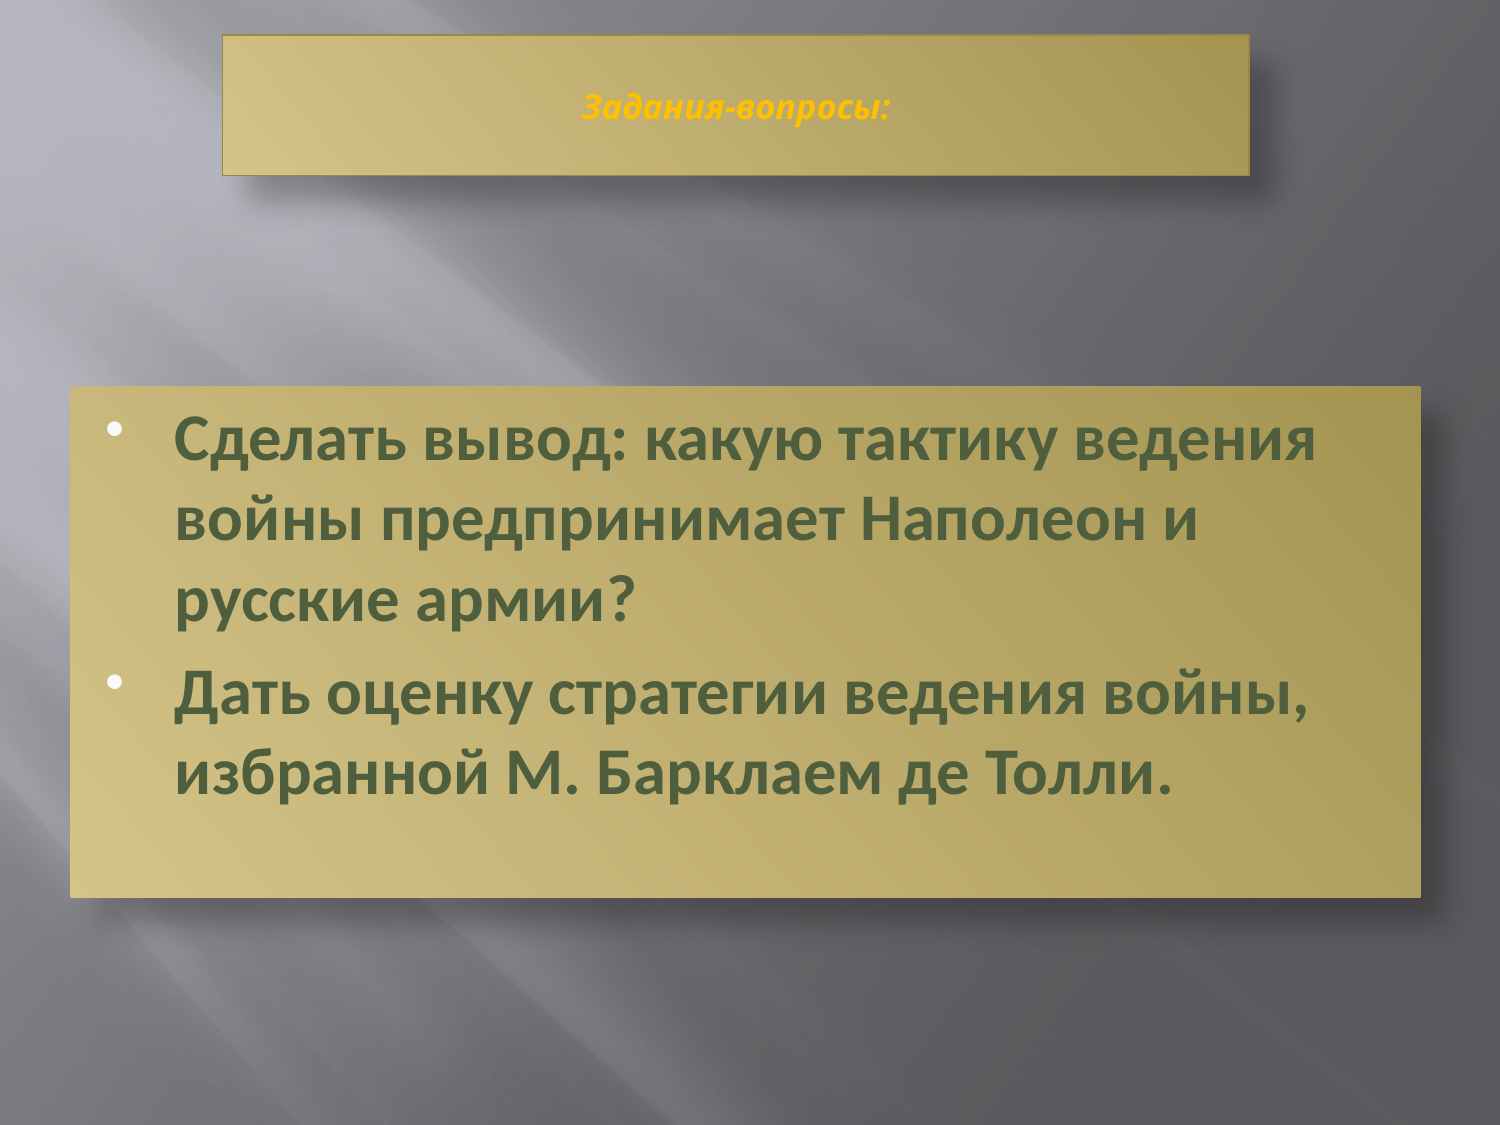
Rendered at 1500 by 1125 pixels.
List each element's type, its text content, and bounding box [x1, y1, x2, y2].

title Задания-вопросы: [222, 34, 1250, 176]
list Сделать вывод: какую тактику ведения войны предпринимает Наполеон и русские армии? Дать оценку стратегии ведения войны, избранной М. Барклаем де Толли. [70, 386, 1421, 898]
